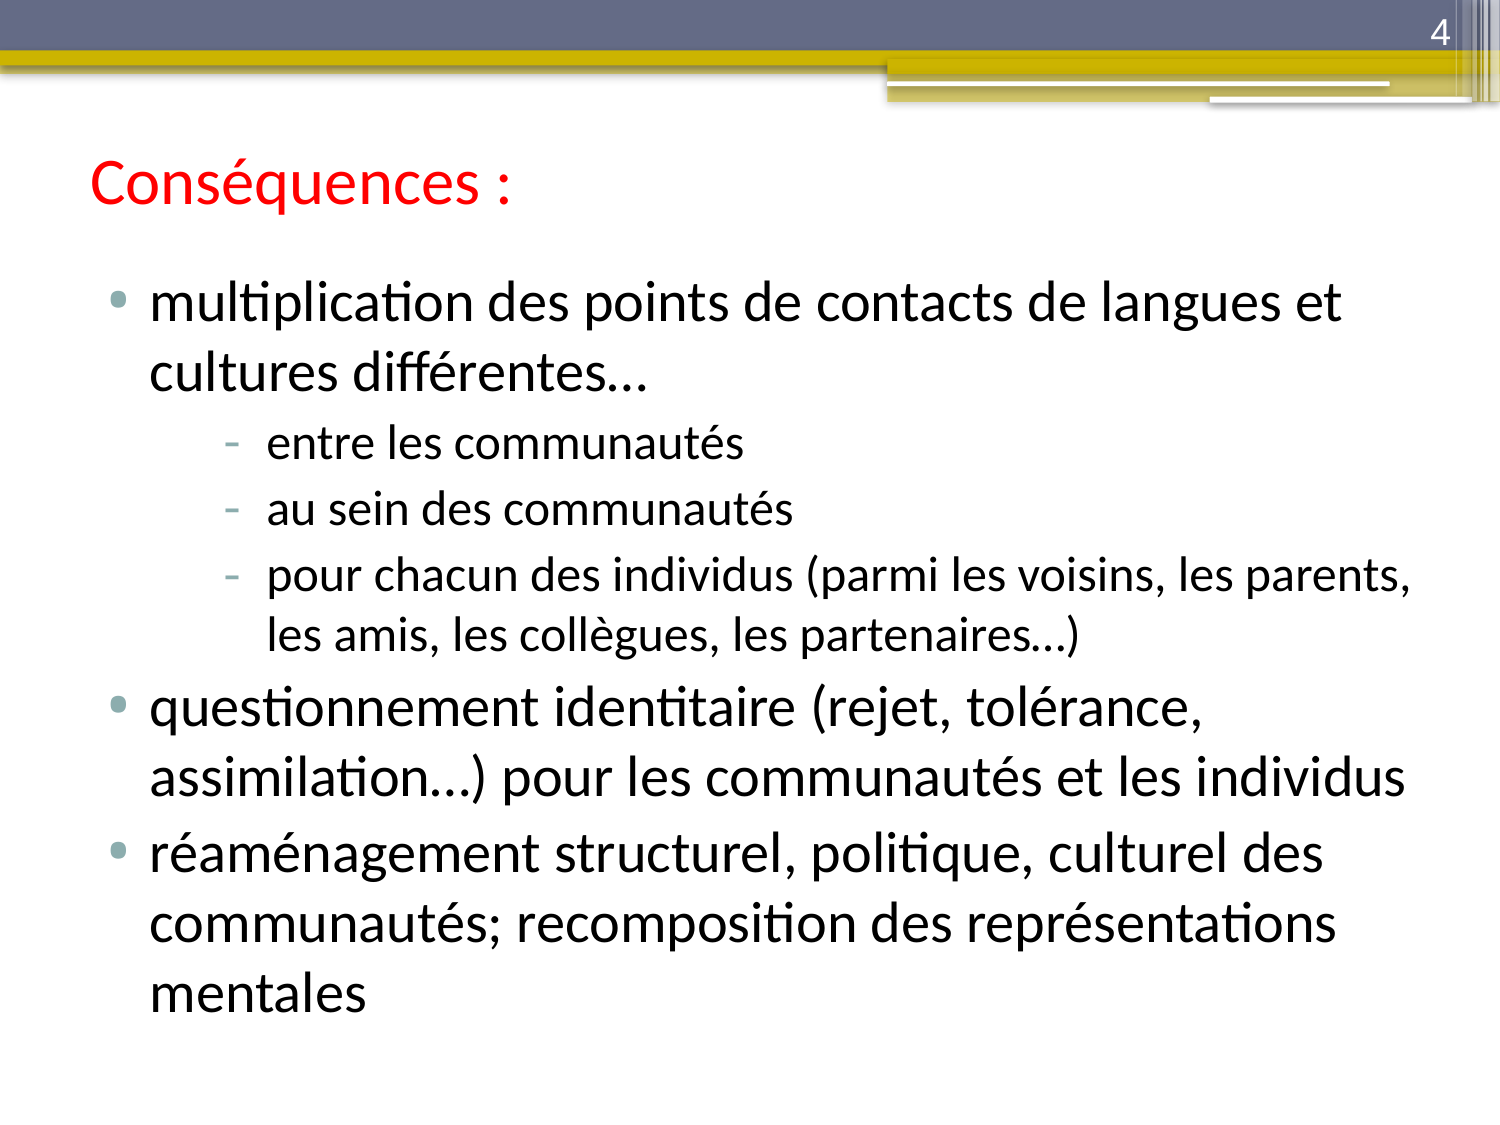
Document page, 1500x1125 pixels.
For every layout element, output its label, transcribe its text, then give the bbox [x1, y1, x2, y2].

title Conséquences : [74, 89, 1426, 255]
slide_number 4 [1340, 0, 1466, 61]
list multiplication des points de contacts de langues et cultures différentes… entre les communautés au sein des communautés pour chacun des individus (parmi les voisins, les parents, les amis, les collègues, les partenaires…) questionnement identitaire (rejet, tolérance, assimilation…) pour les communautés et les individus réaménagement structurel, politique, culturel des communautés; recomposition des représentations mentales [74, 255, 1471, 1047]
